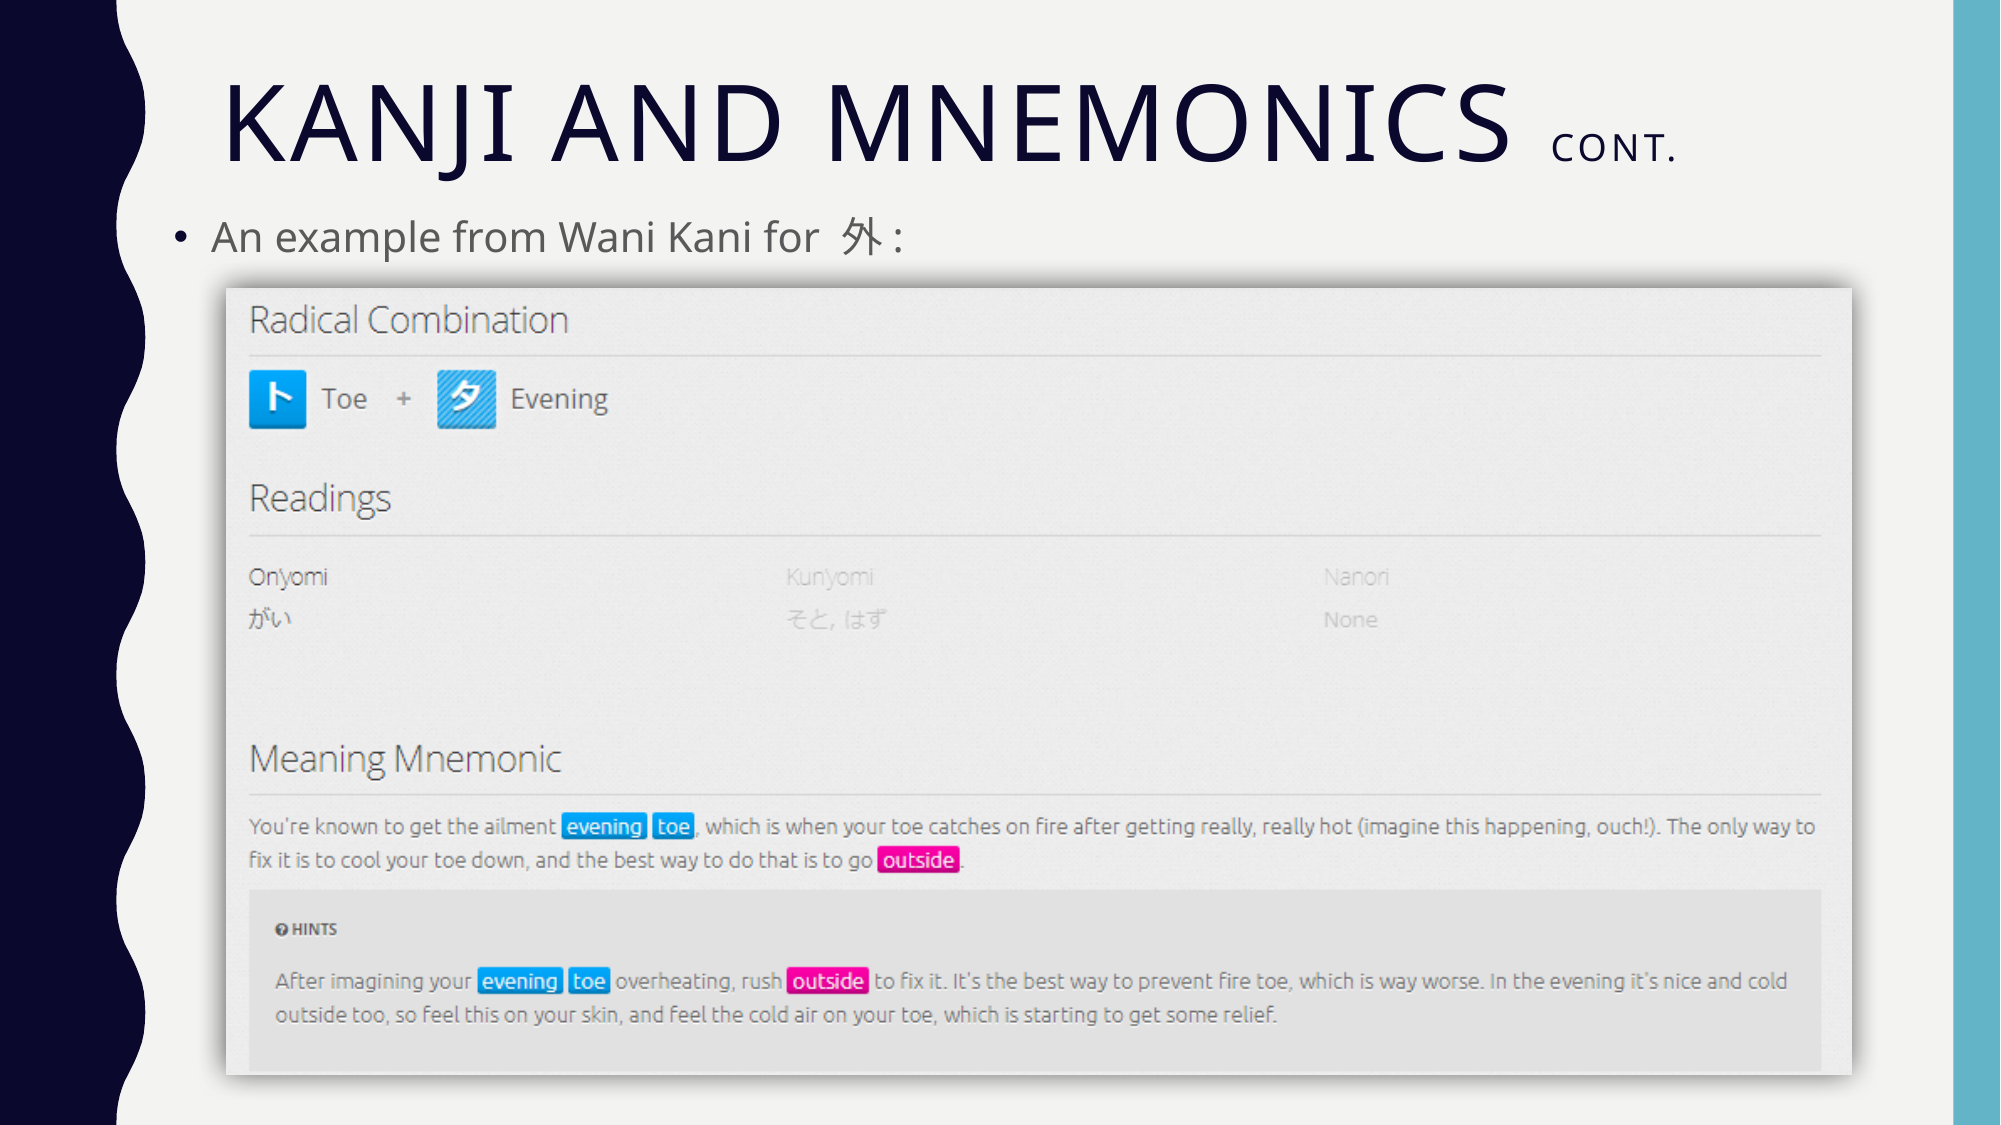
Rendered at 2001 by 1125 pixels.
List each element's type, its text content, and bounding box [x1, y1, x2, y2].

title Kanji and mnemonics cont. [205, 62, 1875, 308]
text_box An example from Wani Kani for 外: [158, 198, 1829, 289]
picture [226, 288, 1852, 1075]
